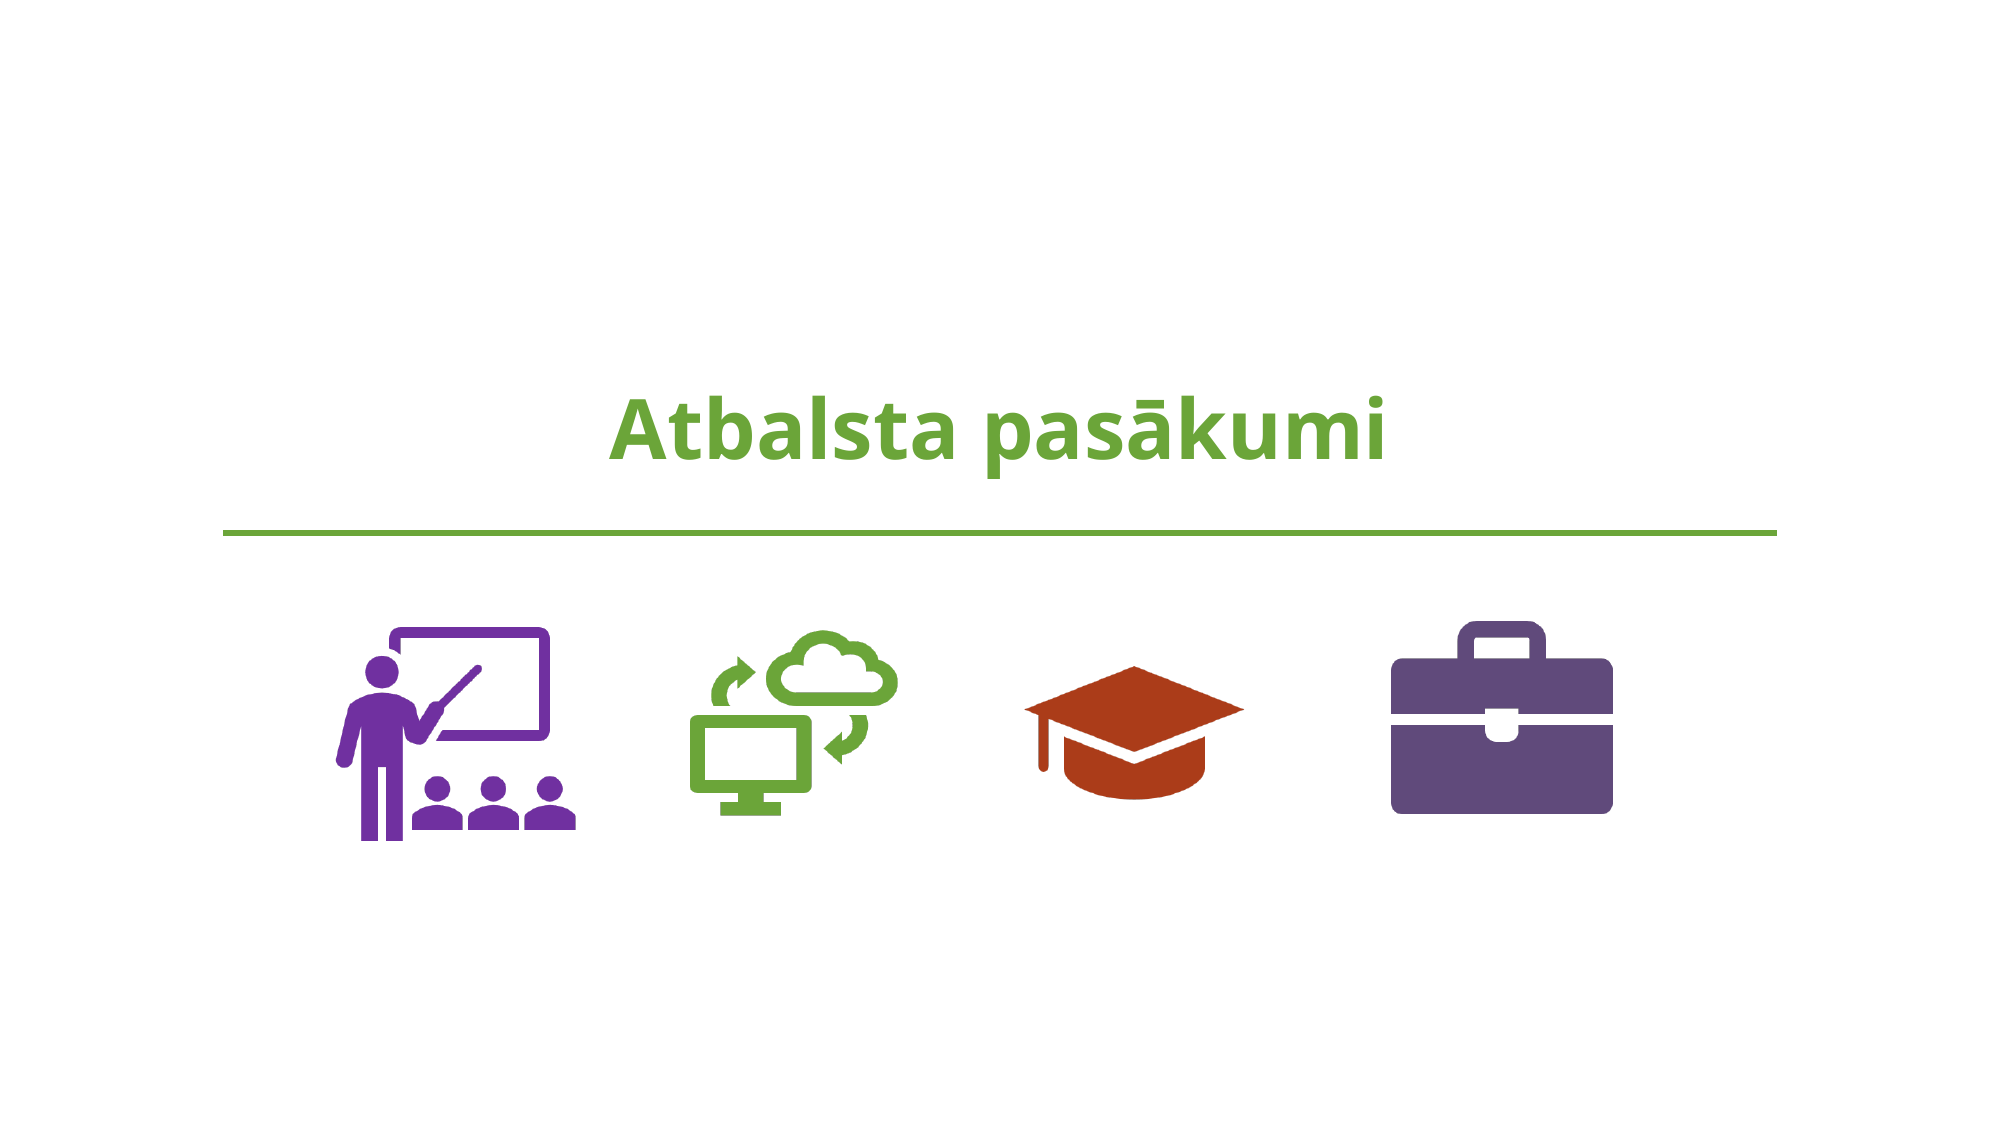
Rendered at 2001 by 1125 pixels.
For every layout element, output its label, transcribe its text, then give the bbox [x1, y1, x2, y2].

text_box Atbalsta pasākumi [223, 368, 1777, 484]
picture [1012, 599, 1255, 866]
picture [1362, 590, 1630, 857]
picture [320, 599, 592, 866]
picture [672, 616, 915, 831]
